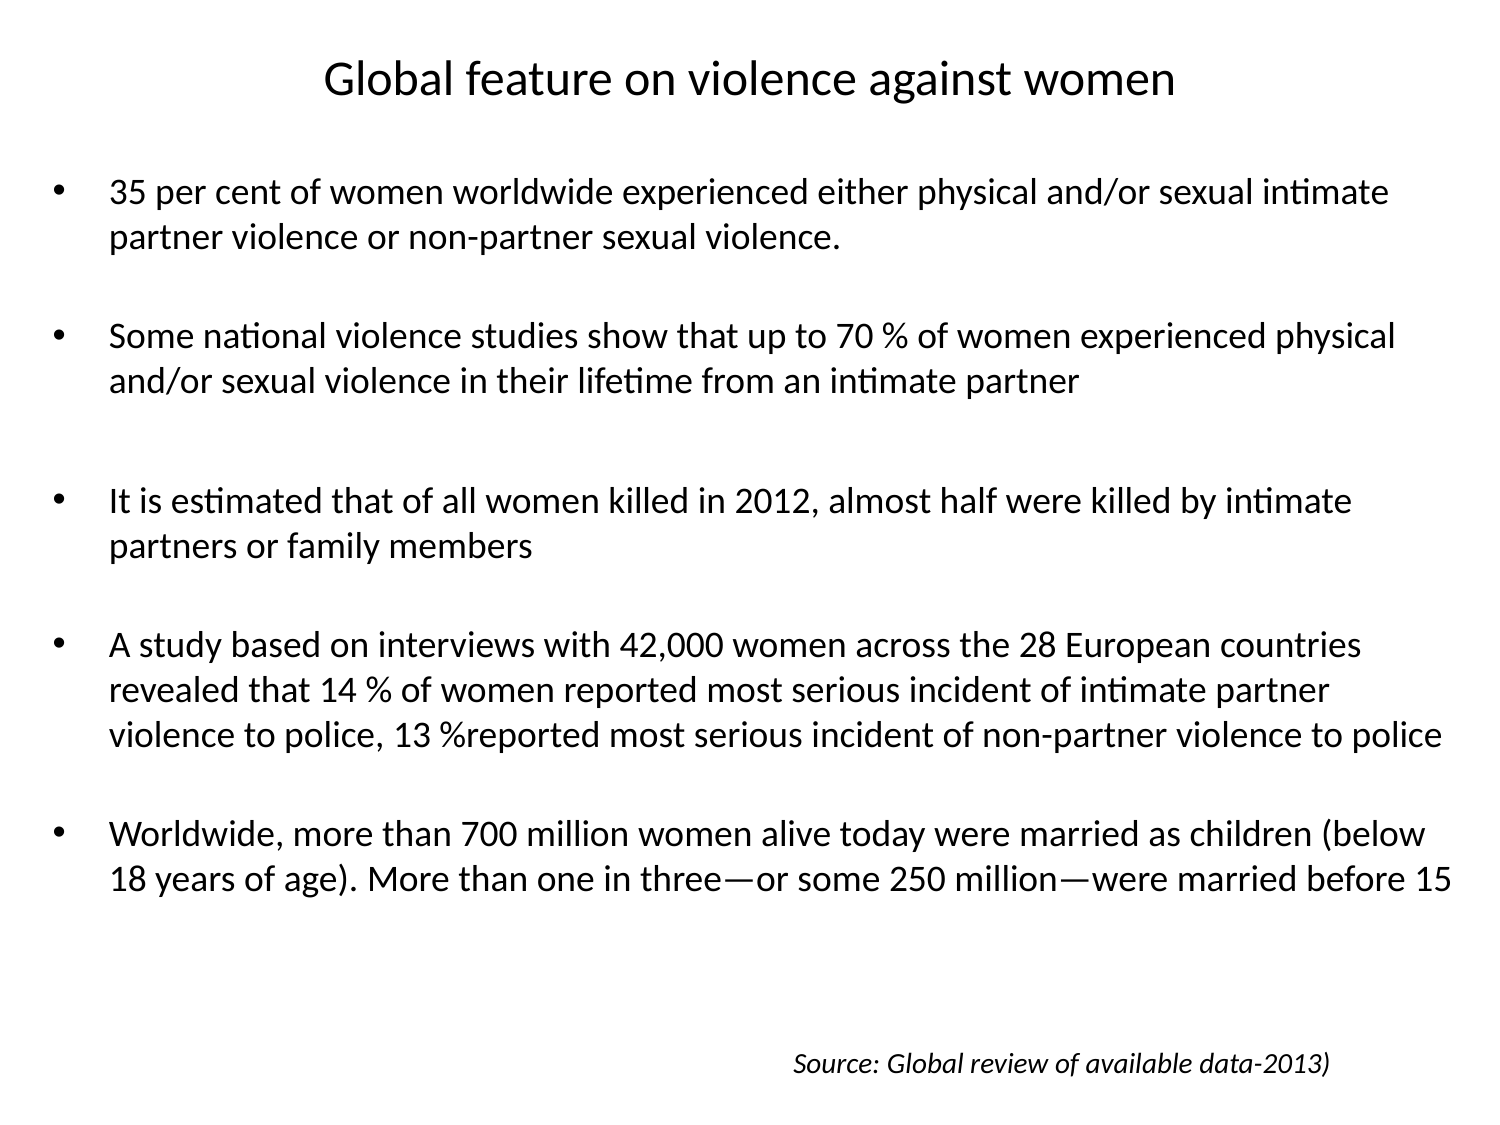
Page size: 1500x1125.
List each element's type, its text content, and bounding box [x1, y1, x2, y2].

list 35 per cent of women worldwide experienced either physical and/or sexual intimate partner violence or non-partner sexual violence. Some national violence studies show that up to 70 % of women experienced physical and/or sexual violence in their lifetime from an intimate partner It is estimated that of all women killed in 2012, almost half were killed by intimate partners or family members A study based on interviews with 42,000 women across the 28 European countries revealed that 14 % of women reported most serious incident of intimate partner violence to police, 13 %reported most serious incident of non-partner violence to police Worldwide, more than 700 million women alive today were married as children (below 18 years of age). More than one in three—or some 250 million—were married before 15 [37, 112, 1475, 1063]
text_box Source: Global review of available data-2013) [778, 1037, 1346, 1088]
title Global feature on violence against women [75, 37, 1425, 112]
